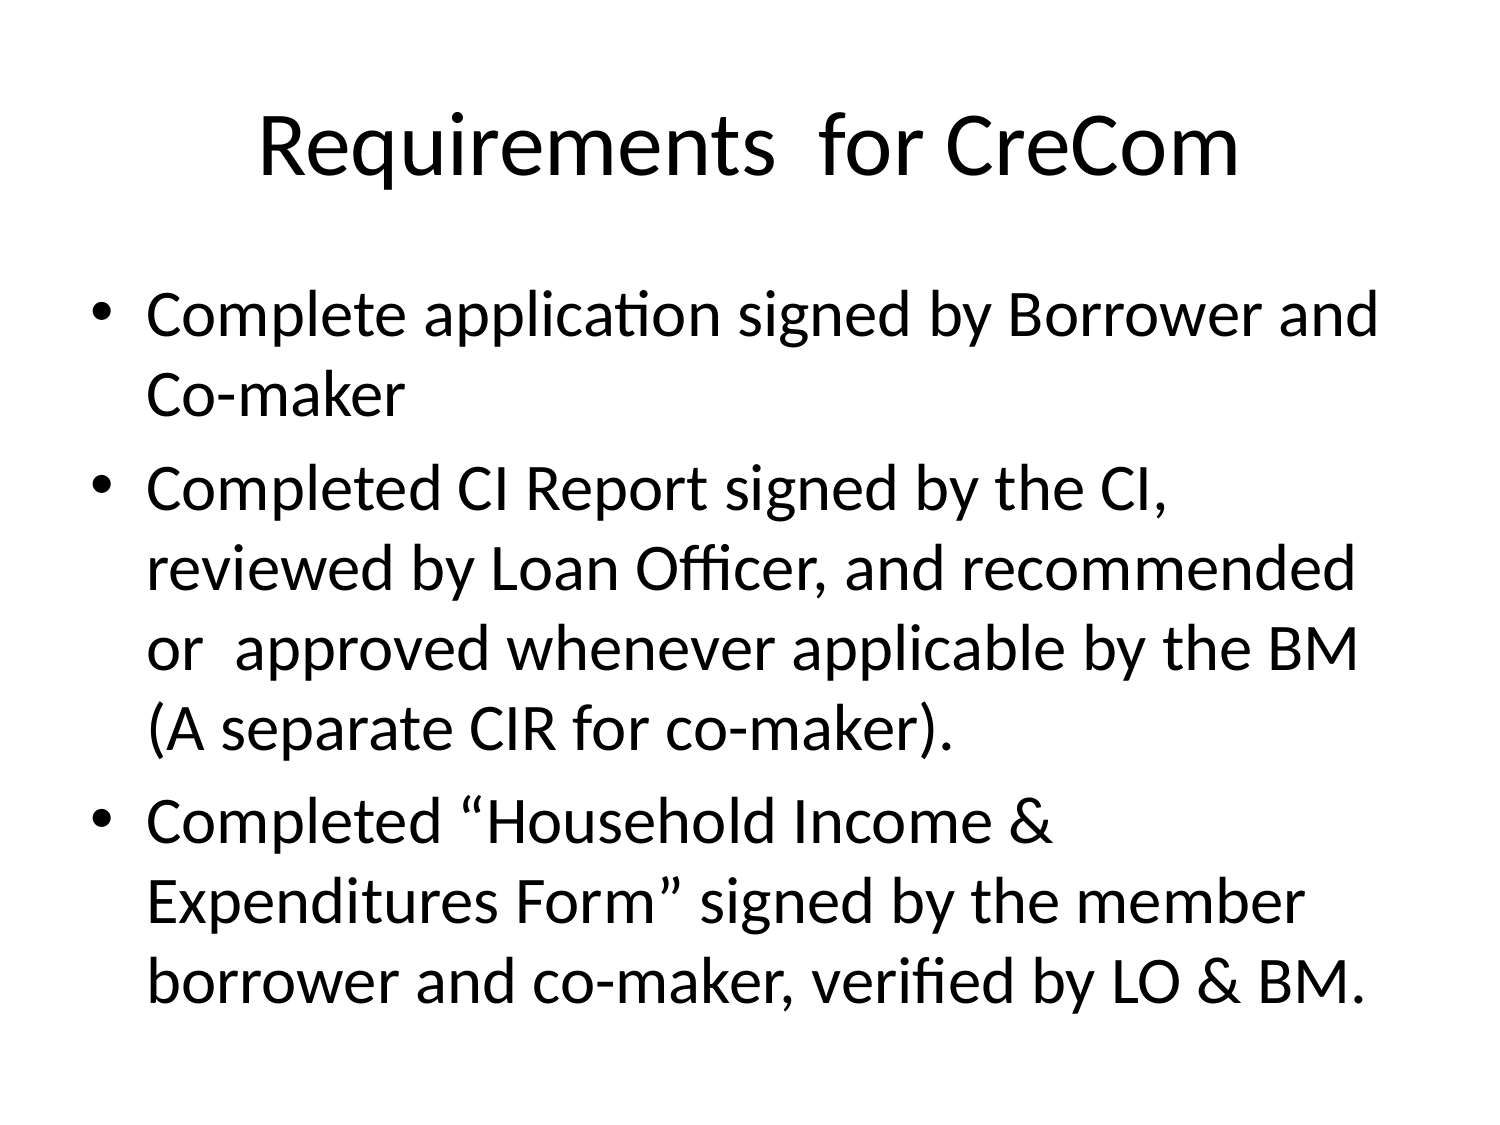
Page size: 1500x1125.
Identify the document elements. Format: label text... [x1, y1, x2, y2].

title Requirements for CreCom [75, 45, 1425, 233]
list Complete application signed by Borrower and Co-maker Completed CI Report signed by the CI, reviewed by Loan Officer, and recommended or approved whenever applicable by the BM (A separate CIR for co-maker). Completed “Household Income & Expenditures Form” signed by the member borrower and co-maker, verified by LO & BM. [75, 262, 1425, 1063]
